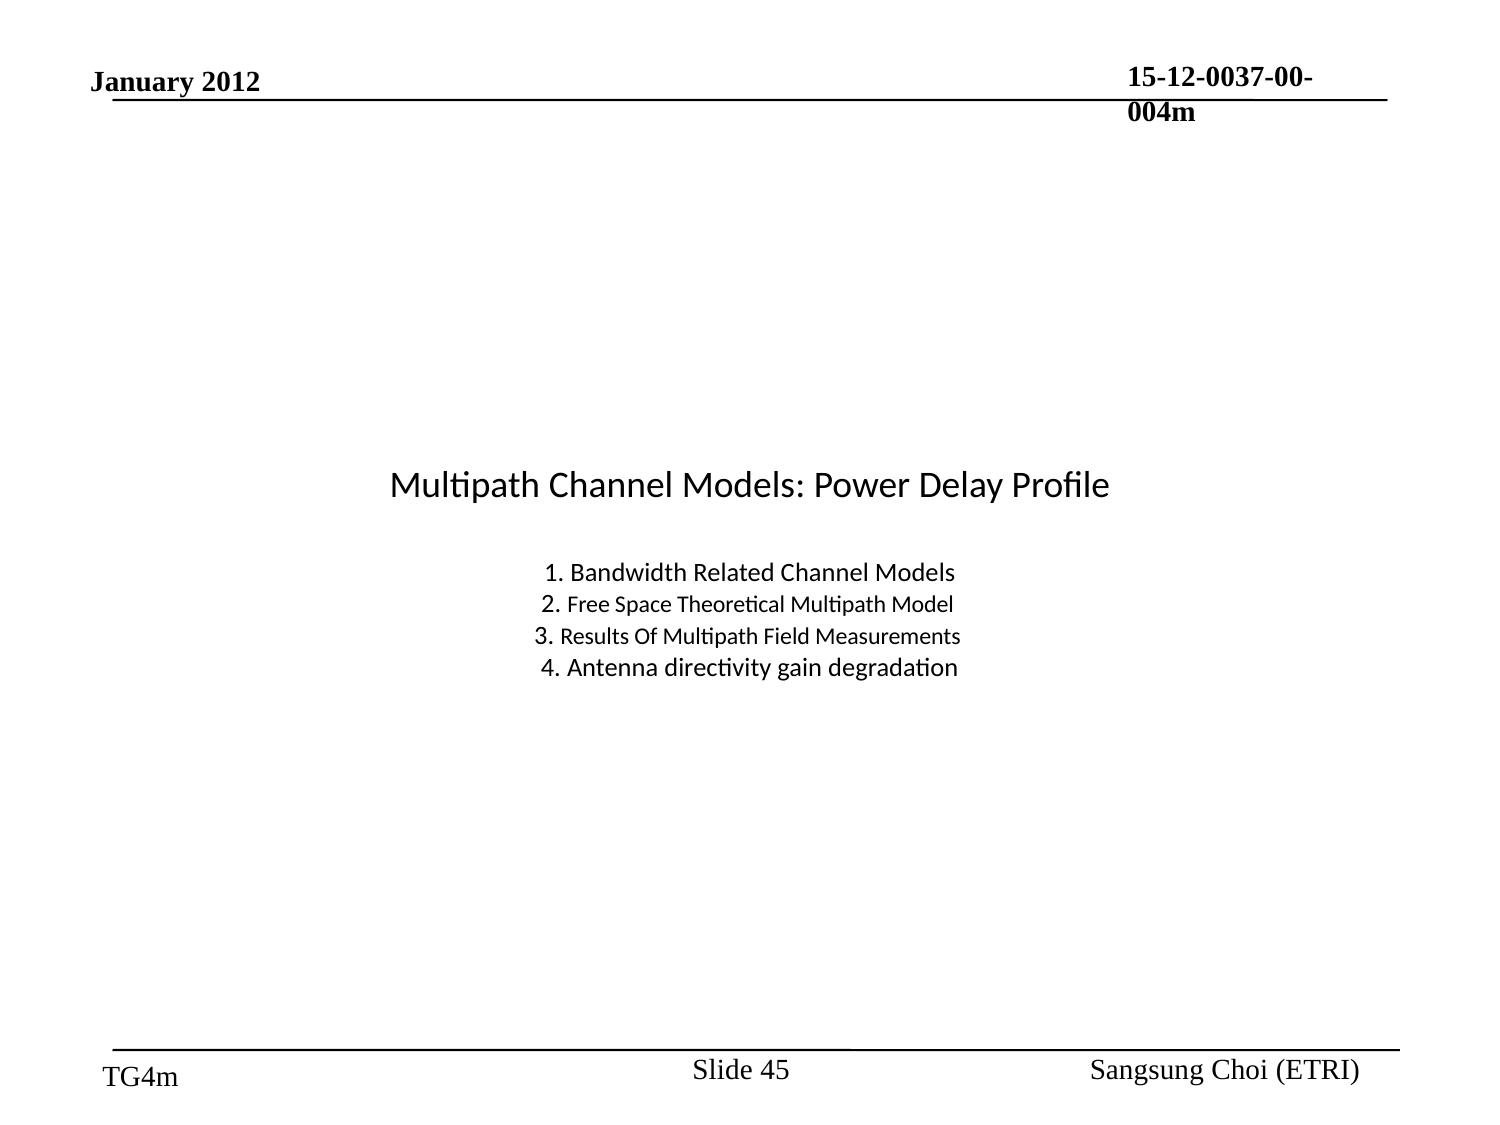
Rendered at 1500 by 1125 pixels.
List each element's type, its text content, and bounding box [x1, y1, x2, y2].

text_box Slide 45 [645, 1049, 837, 1085]
title Multipath Channel Models: Power Delay Profile 1. Bandwidth Related Channel Models 2. Free Space Theoretical Multipath Model 3. Results Of Multipath Field Measurements 4. Antenna directivity gain degradation [112, 450, 1388, 692]
